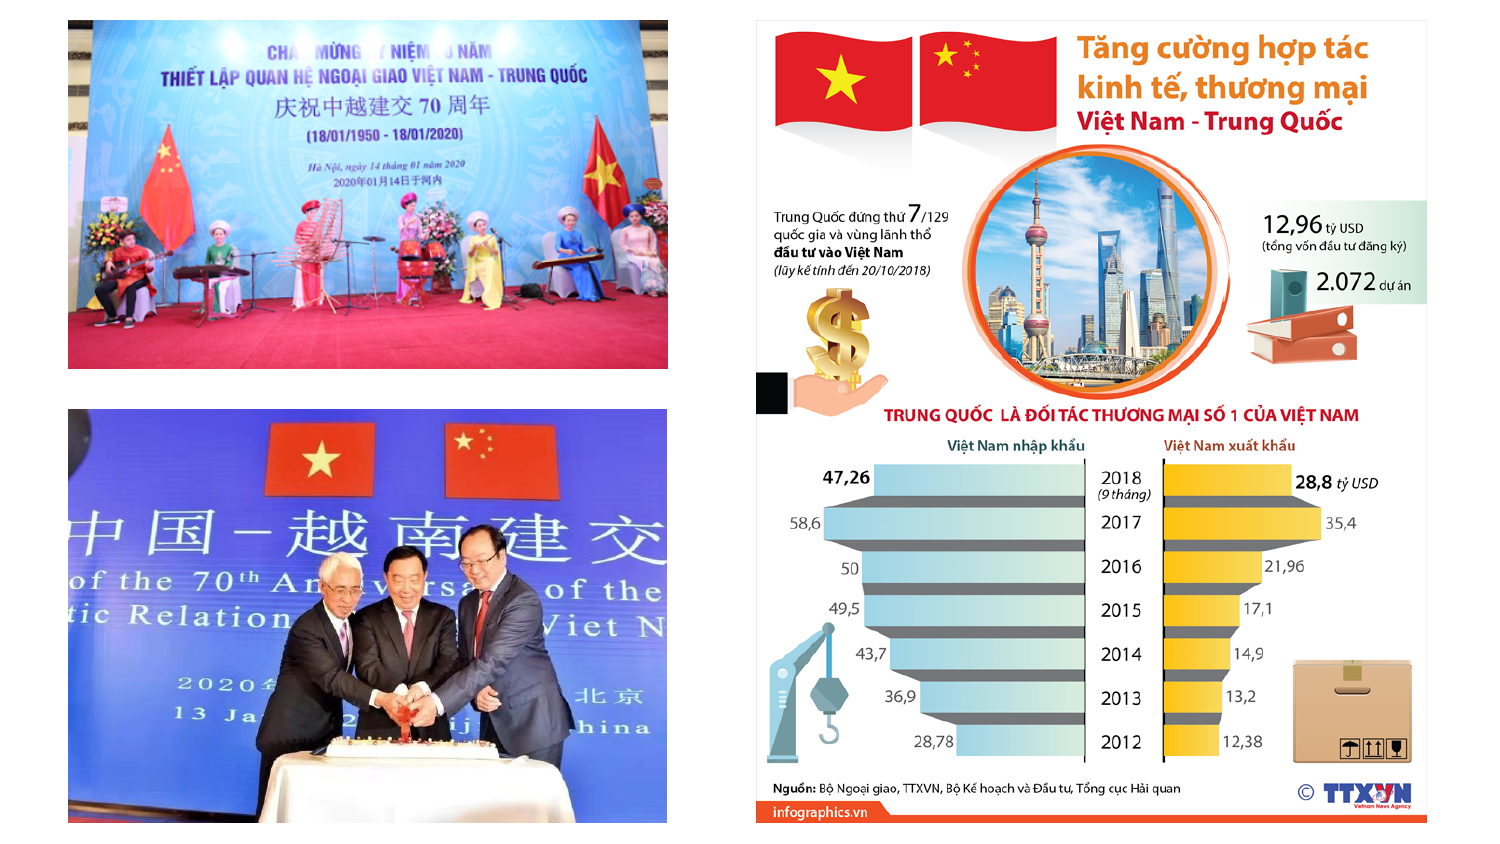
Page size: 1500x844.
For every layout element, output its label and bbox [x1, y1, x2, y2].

picture [67, 409, 667, 823]
picture [756, 20, 1427, 823]
picture [67, 20, 668, 370]
